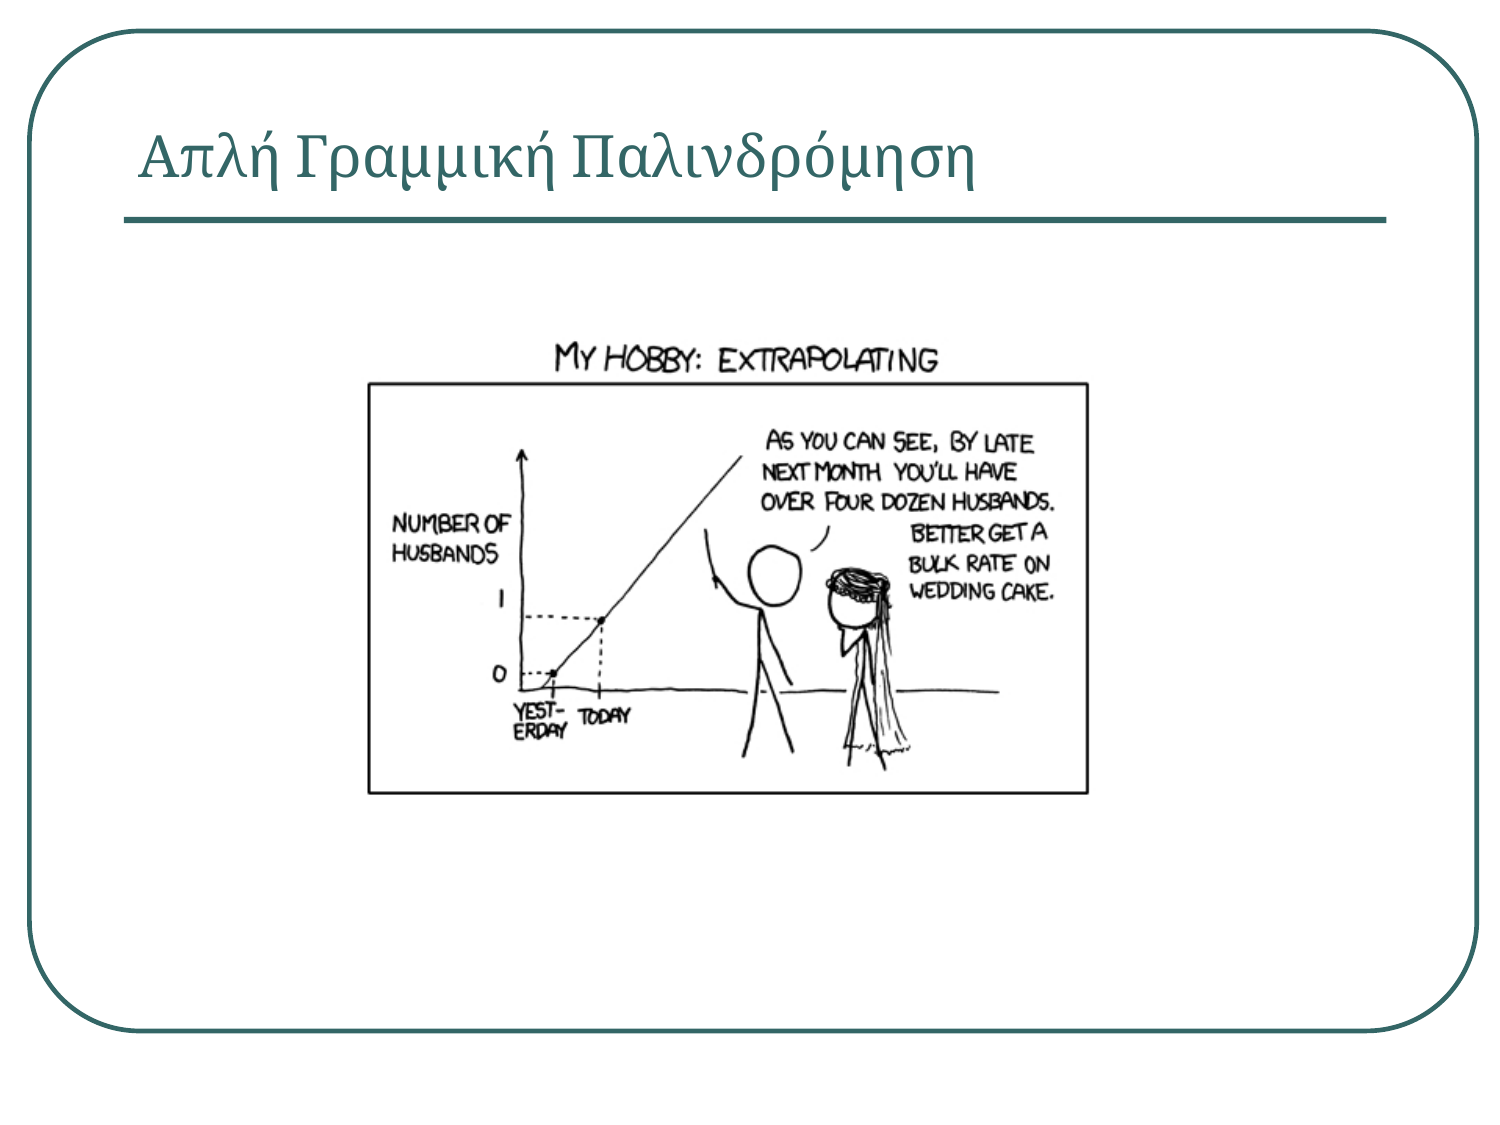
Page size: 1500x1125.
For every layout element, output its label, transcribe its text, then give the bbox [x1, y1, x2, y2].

title Απλή Γραμμική Παλινδρόμηση [123, 54, 1387, 197]
picture [359, 325, 1097, 799]
